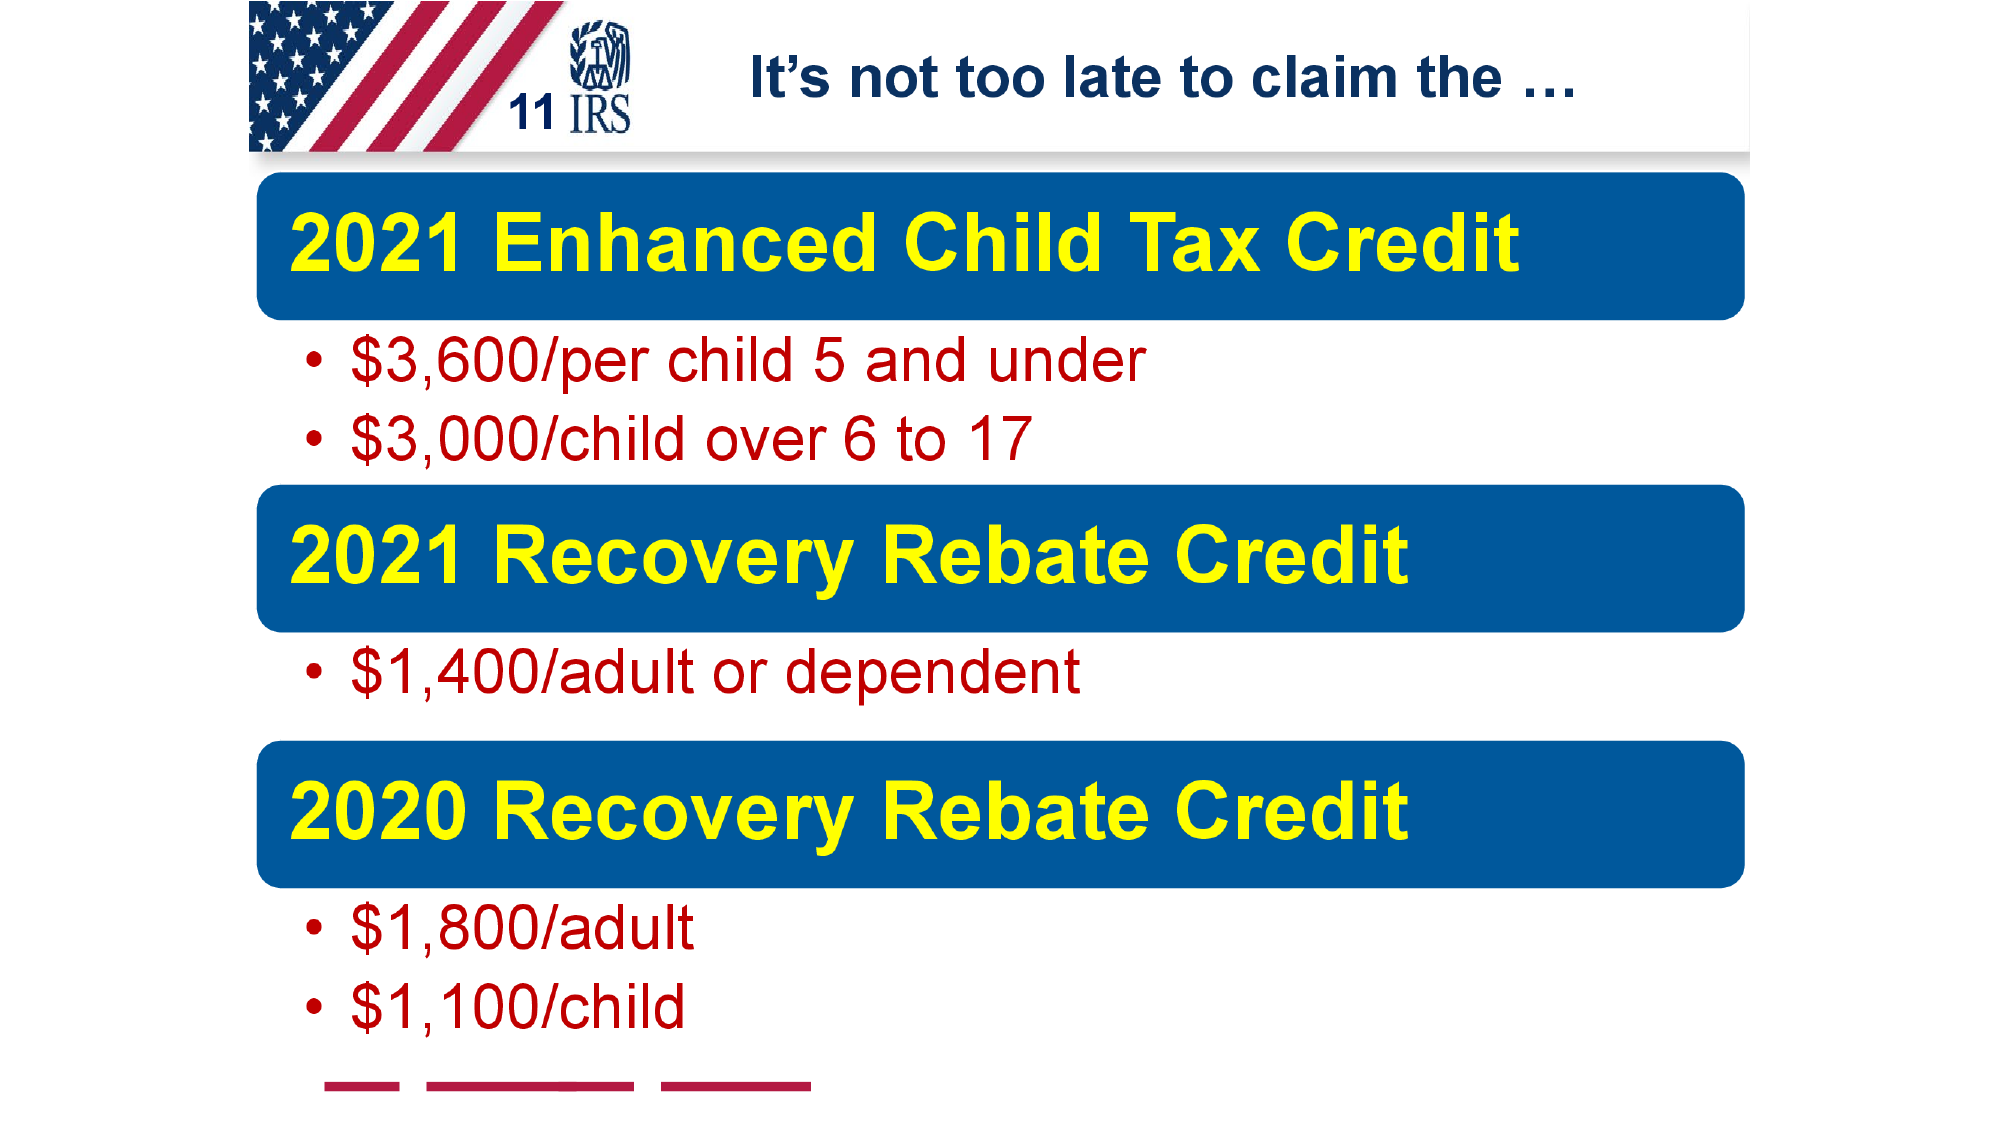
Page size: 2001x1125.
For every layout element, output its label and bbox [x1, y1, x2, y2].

picture [249, 1, 1751, 1125]
